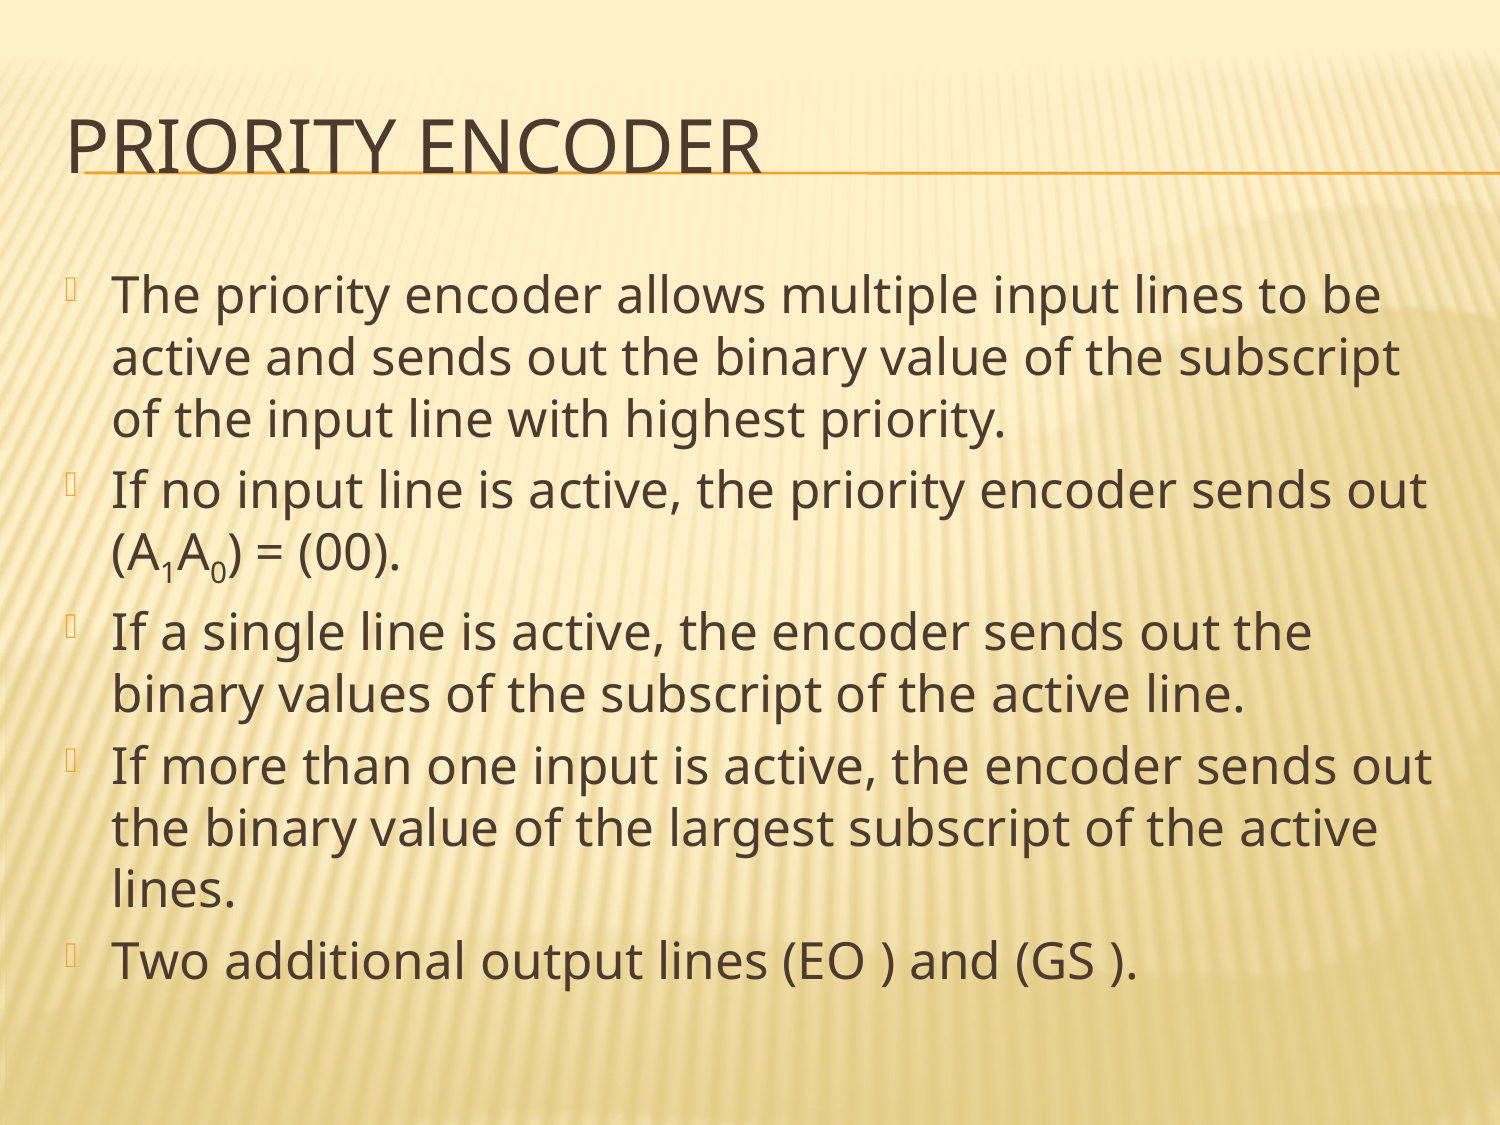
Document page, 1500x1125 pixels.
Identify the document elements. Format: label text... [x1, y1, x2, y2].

title priority encoder [50, 75, 1475, 213]
list The priority encoder allows multiple input lines to be active and sends out the binary value of the subscript of the input line with highest priority. If no input line is active, the priority encoder sends out (A1A0) = (00). If a single line is active, the encoder sends out the binary values of the subscript of the active line. If more than one input is active, the encoder sends out the binary value of the largest subscript of the active lines. Two additional output lines (EO ) and (GS ). [50, 254, 1475, 998]
